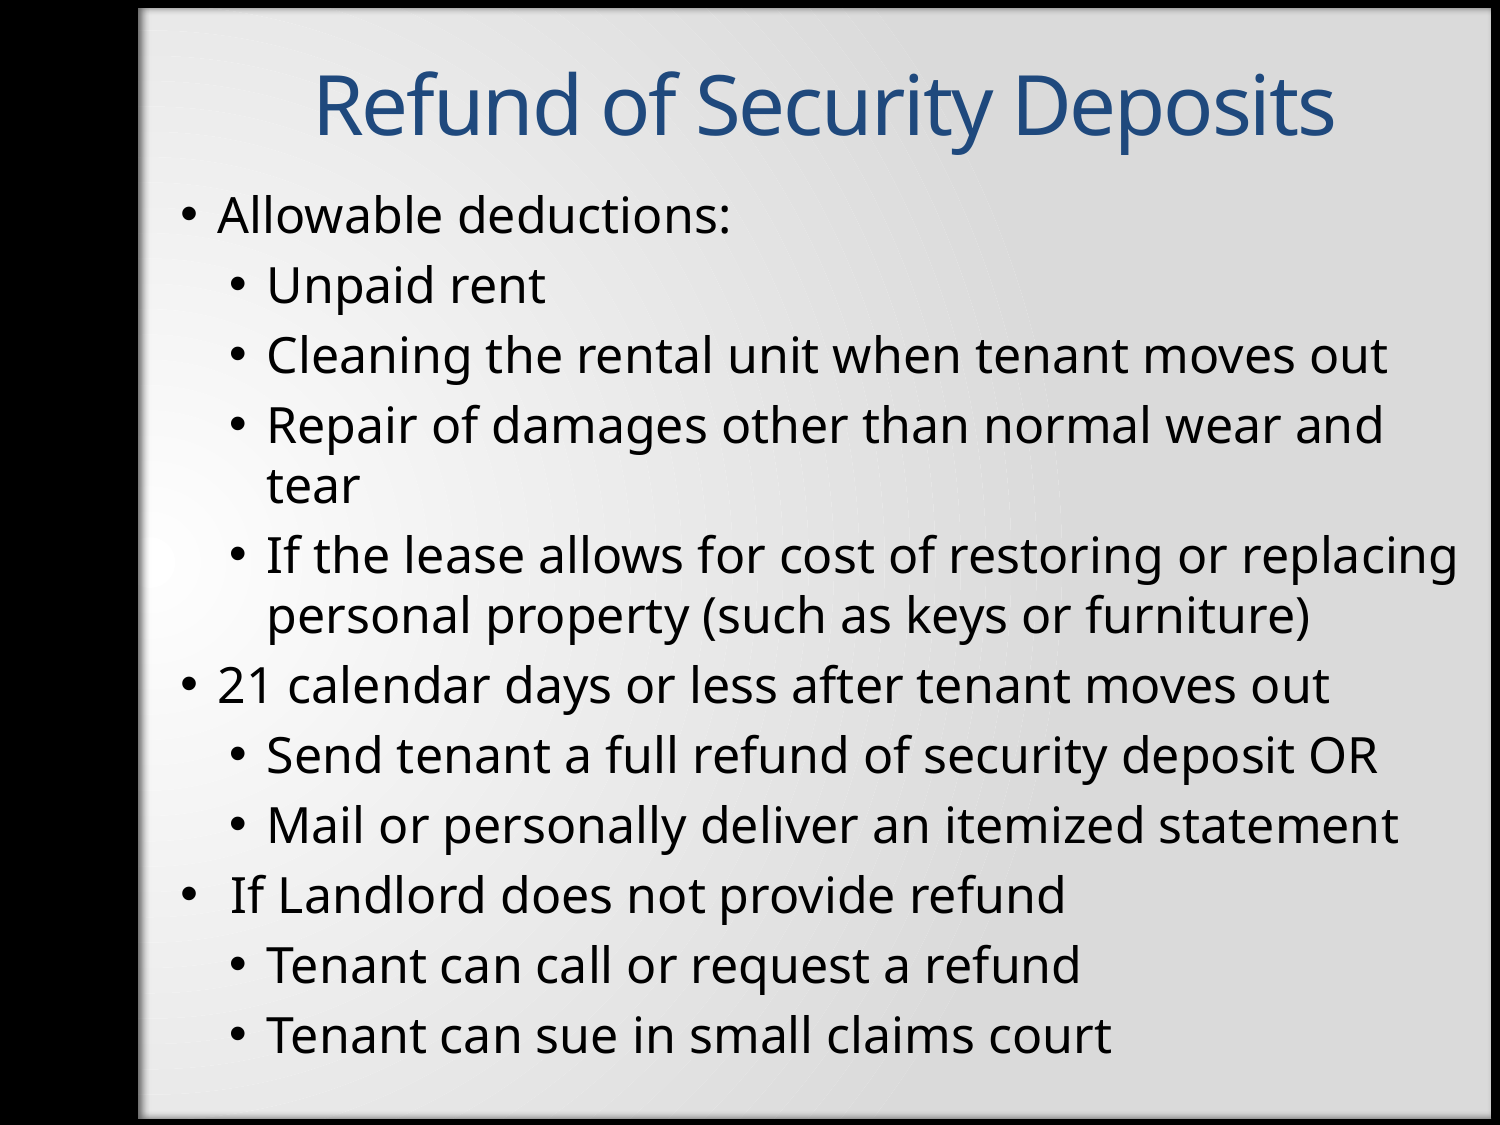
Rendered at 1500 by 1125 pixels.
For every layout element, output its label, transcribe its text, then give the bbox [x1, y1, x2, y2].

text_box Refund of Security Deposits [224, 45, 1425, 175]
text_box Allowable deductions: Unpaid rent Cleaning the rental unit when tenant moves out Repair of damages other than normal wear and tear If the lease allows for cost of restoring or replacing personal property (such as keys or furniture) 21 calendar days or less after tenant moves out Send tenant a full refund of security deposit OR Mail or personally deliver an itemized statement If Landlord does not provide refund Tenant can call or request a refund Tenant can sue in small claims court [146, 175, 1500, 1005]
